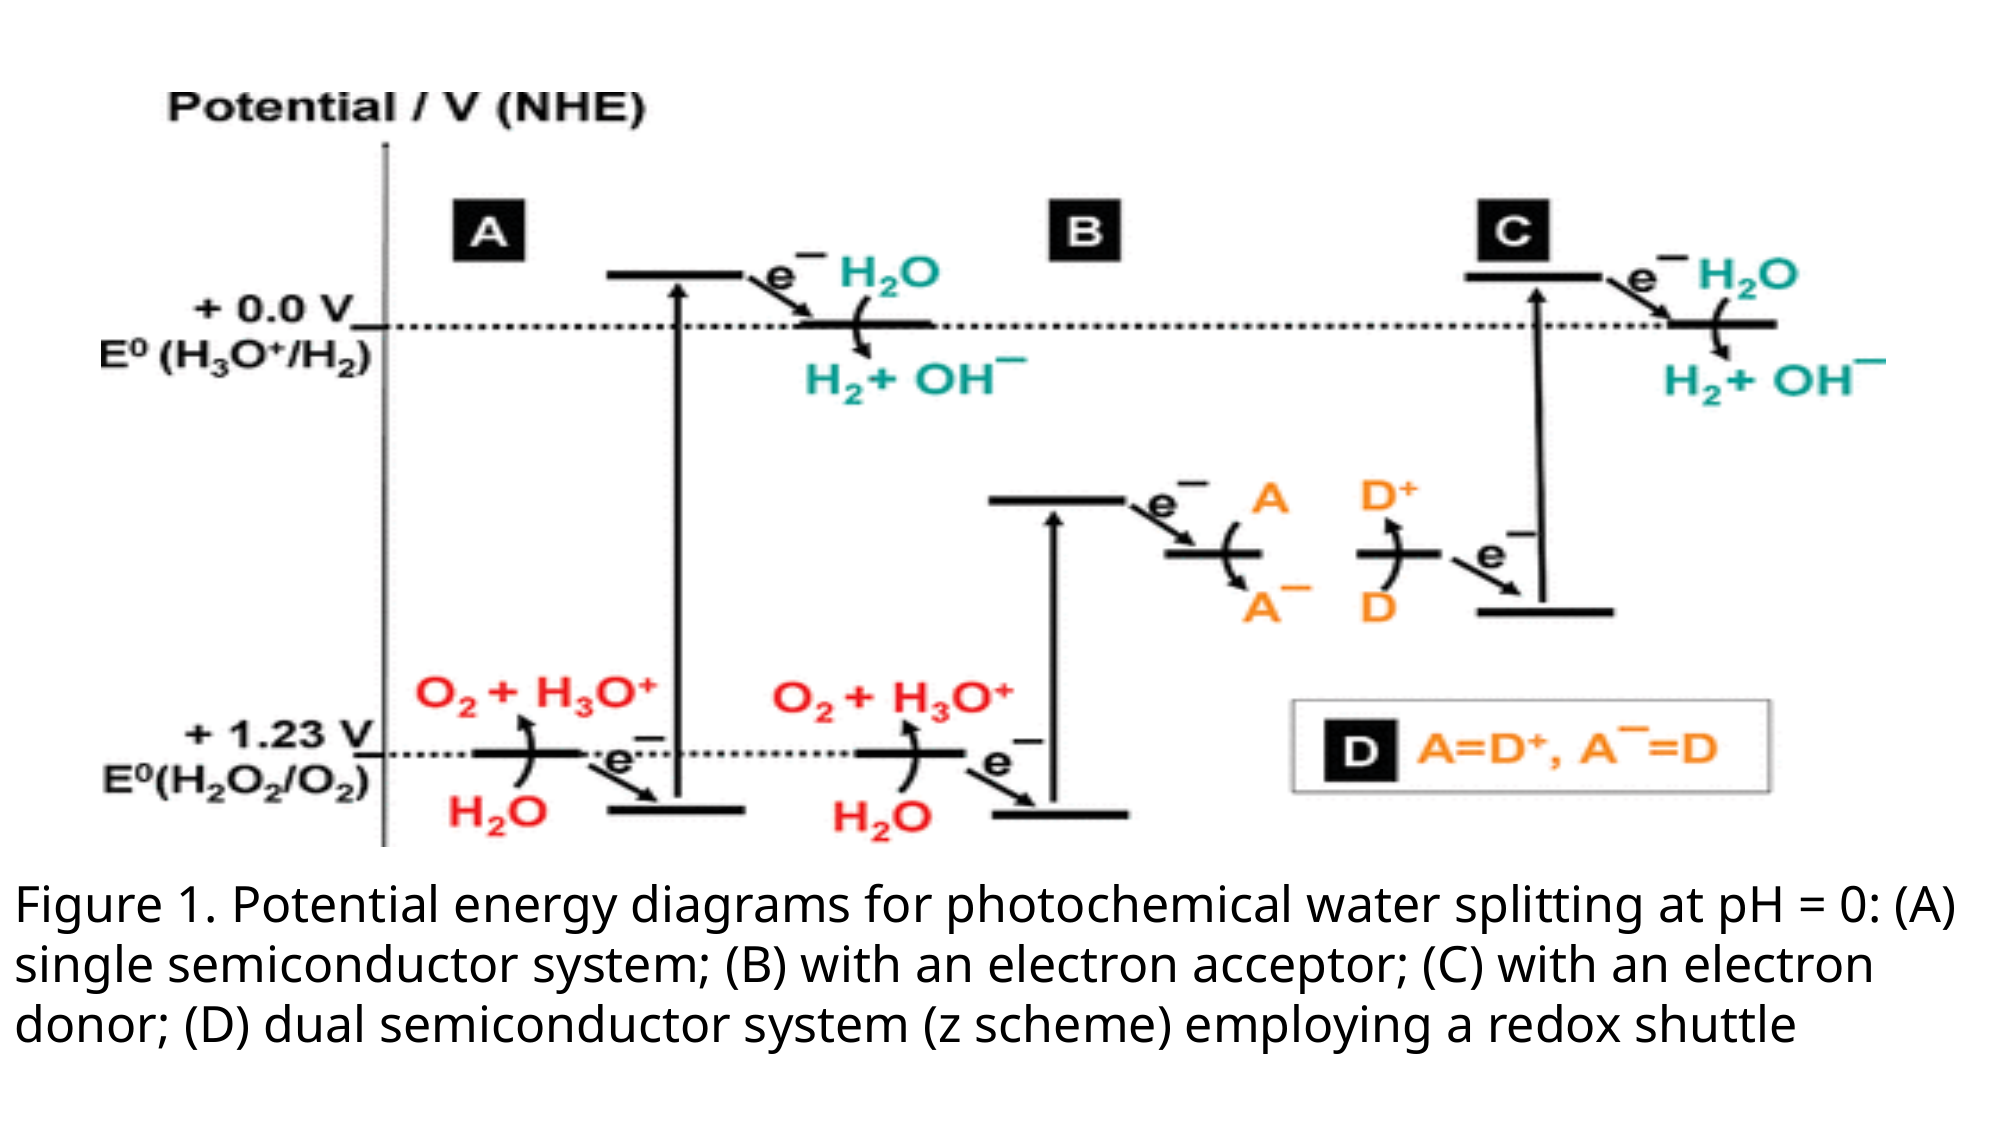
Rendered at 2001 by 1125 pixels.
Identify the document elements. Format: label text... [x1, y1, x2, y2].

picture [101, 92, 1886, 847]
text_box Figure 1. Potential energy diagrams for photochemical water splitting at pH = 0: (A) single semiconductor system; (B) with an electron acceptor; (C) with an electron donor; (D) dual semiconductor system (z scheme) employing a redox shuttle [0, 865, 1974, 1061]
